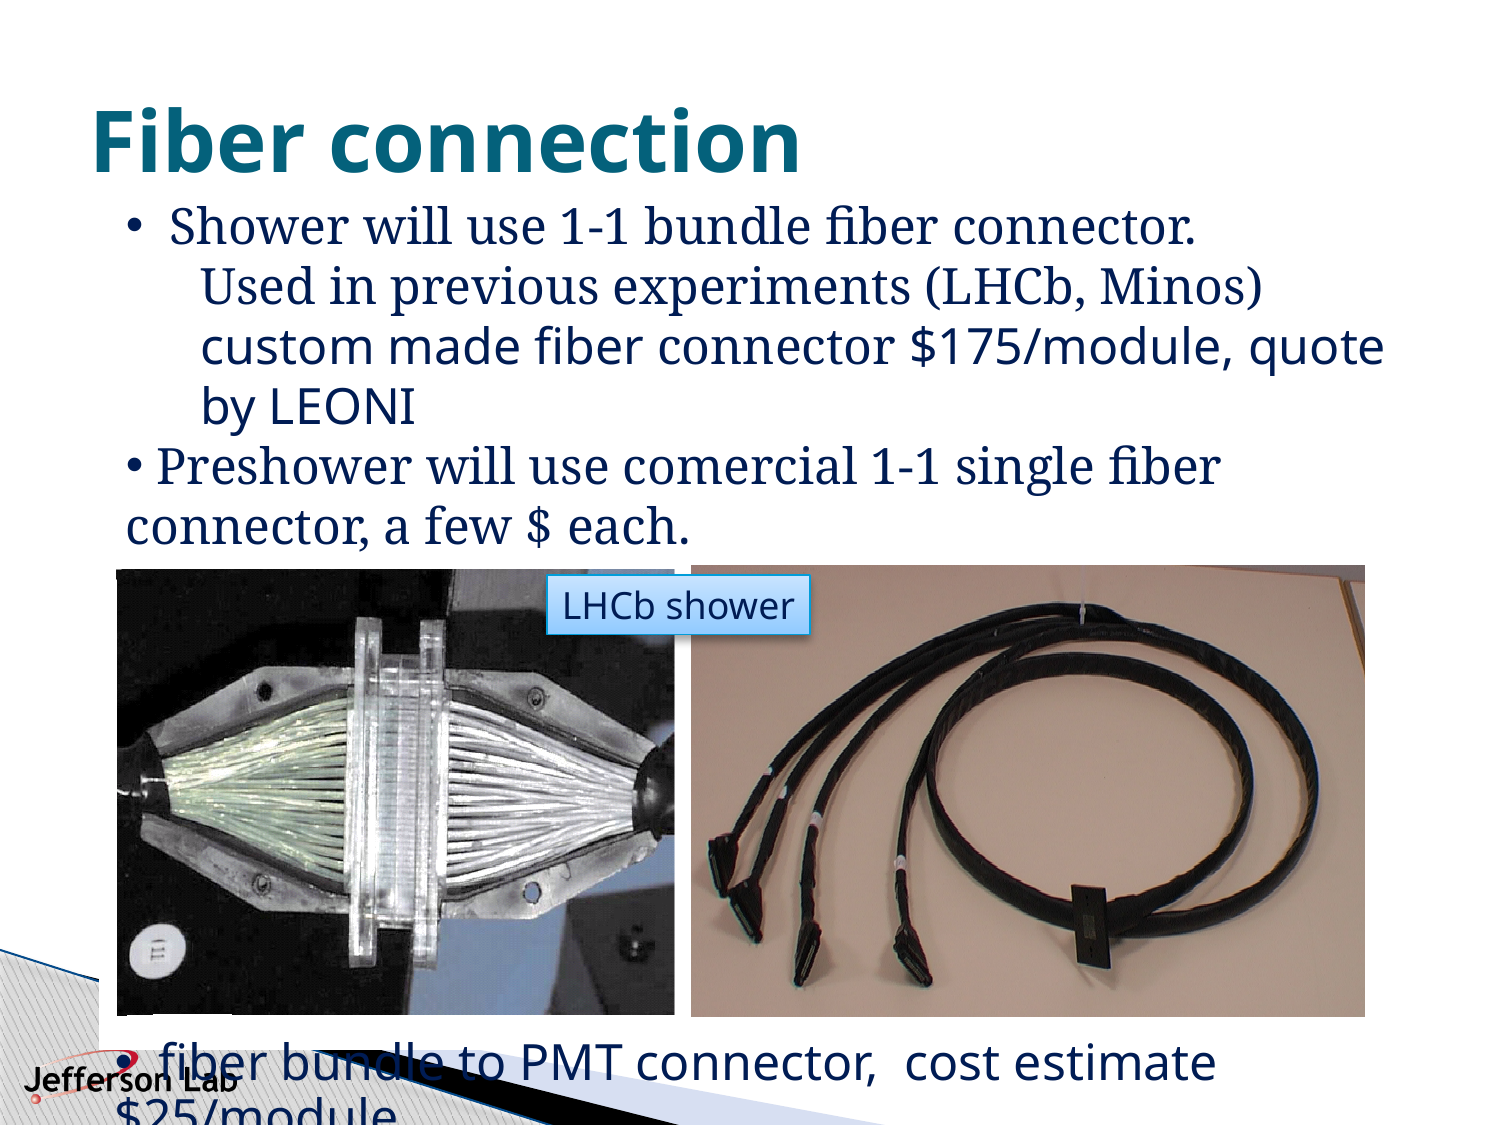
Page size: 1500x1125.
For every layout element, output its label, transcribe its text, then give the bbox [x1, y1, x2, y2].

picture [24, 1049, 99, 1104]
text_box fiber bundle to PMT connector, cost estimate $25/module [99, 912, 1413, 1125]
title Fiber connection [75, 45, 1425, 233]
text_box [99, 533, 1365, 1051]
text_box Shower will use 1-1 bundle fiber connector. Used in previous experiments (LHCb, Minos) custom made fiber connector $175/module, quote by LEONI Preshower will use comercial 1-1 single fiber connector, a few $ each. [112, 187, 1450, 561]
